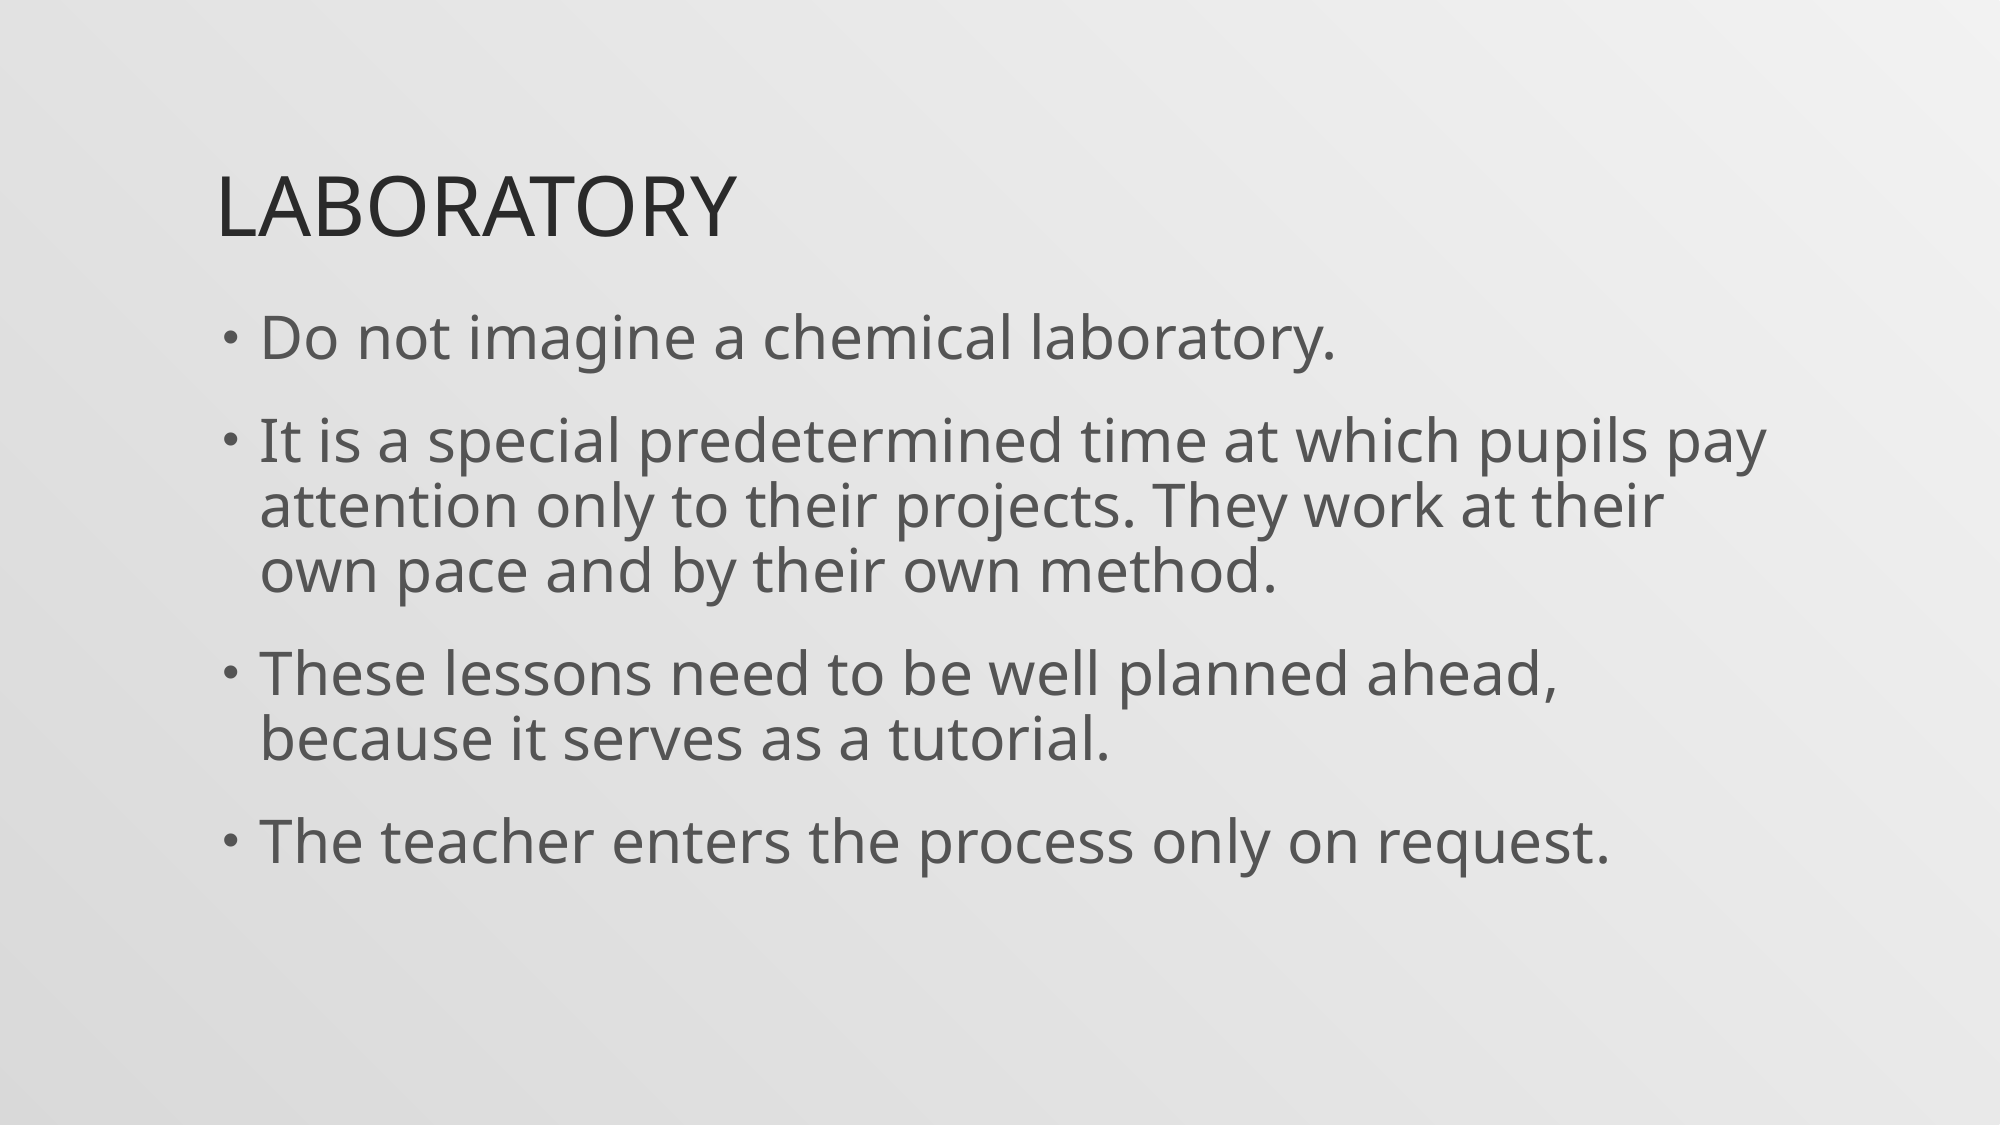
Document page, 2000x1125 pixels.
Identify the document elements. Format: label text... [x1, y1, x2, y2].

title Laboratory [199, 45, 1800, 263]
list Do not imagine a chemical laboratory. It is a special predetermined time at which pupils pay attention only to their projects. They work at their own pace and by their own method. These lessons need to be well planned ahead, because it serves as a tutorial. The teacher enters the process only on request. [199, 299, 1800, 1013]
